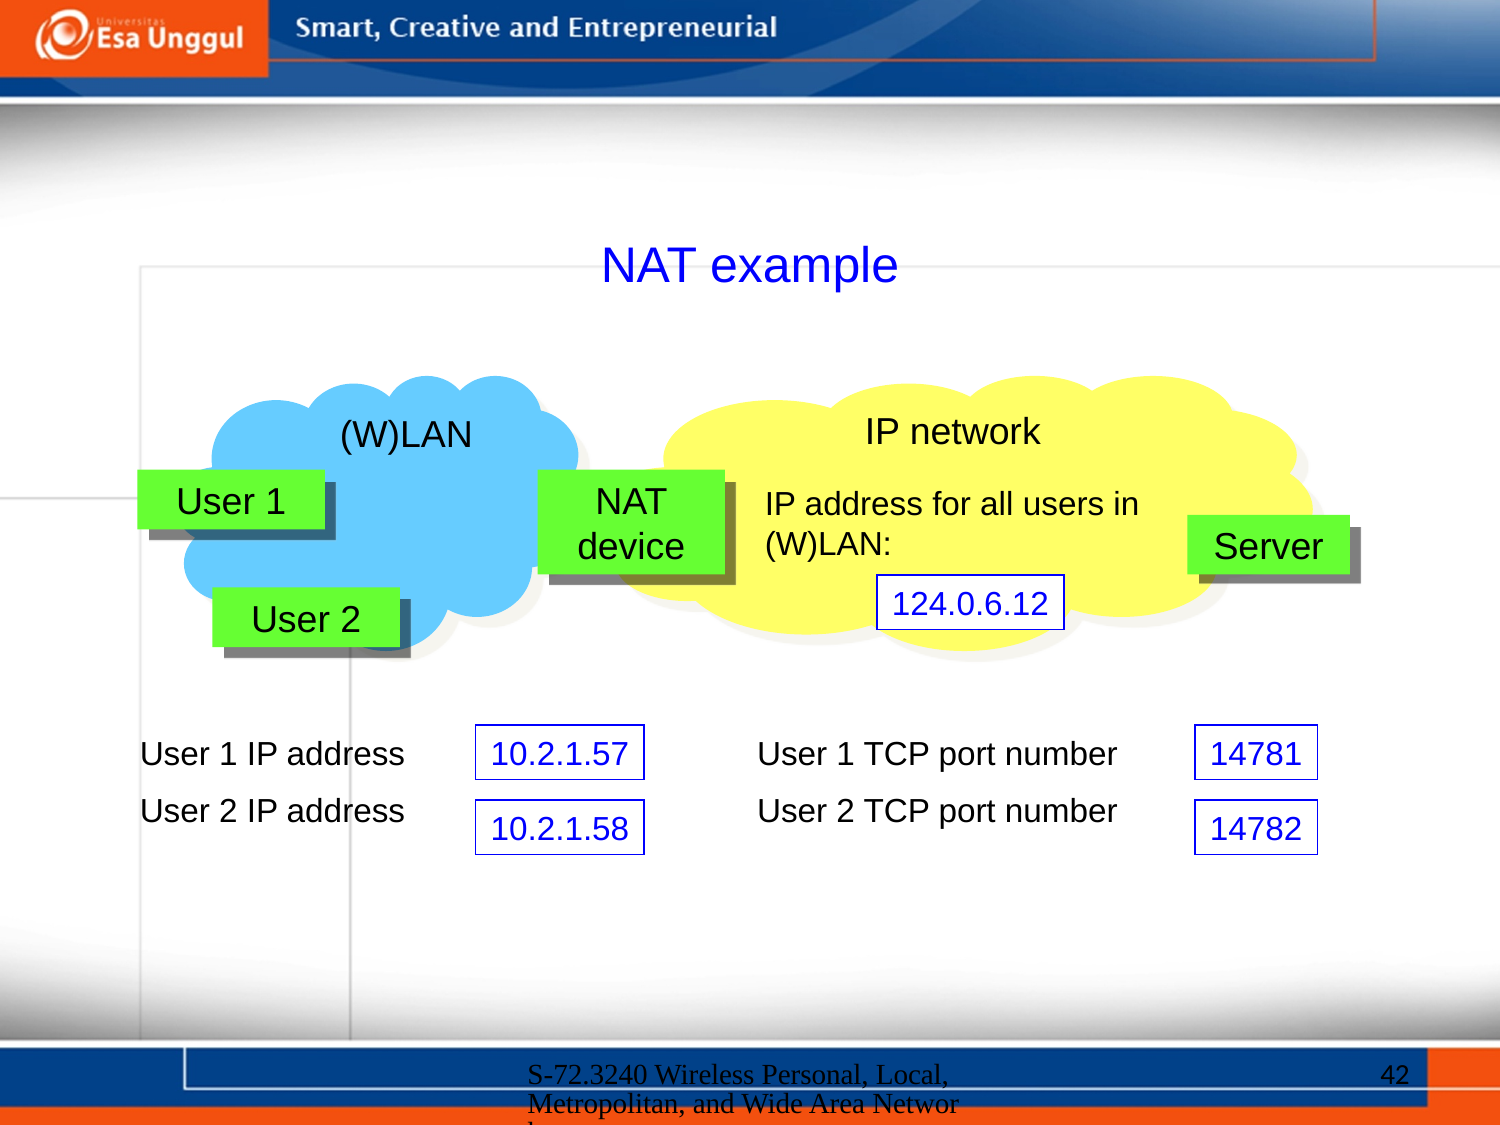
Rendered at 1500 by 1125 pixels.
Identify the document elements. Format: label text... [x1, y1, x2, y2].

text_box IP network [849, 399, 1113, 460]
text_box 14782 [1195, 799, 1318, 855]
text_box IP address for all users in (W)LAN: [749, 474, 1188, 570]
text_box Server [1187, 514, 1350, 575]
text_box User 2 [212, 587, 400, 648]
text_box [183, 375, 579, 646]
text_box [878, 630, 1050, 652]
text_box User 1 [137, 469, 325, 530]
text_box User 1 TCP port number User 2 TCP port number [742, 724, 1188, 837]
text_box NAT example [174, 224, 1325, 300]
picture [0, 0, 1500, 1125]
text_box 14781 [1195, 724, 1318, 780]
text_box (W)LAN [324, 402, 513, 462]
text_box 10.2.1.57 [475, 724, 645, 780]
slide_number 42 [1074, 1042, 1425, 1103]
text_box User 1 IP address User 2 IP address [125, 724, 475, 837]
text_box 124.0.6.12 [877, 574, 1064, 630]
text_box [632, 375, 1313, 635]
text_box 10.2.1.58 [475, 799, 645, 855]
text_box NAT device [537, 469, 725, 575]
footer S-72.3240 Wireless Personal, Local, Metropolitan, and Wide Area Networks [512, 1042, 988, 1103]
